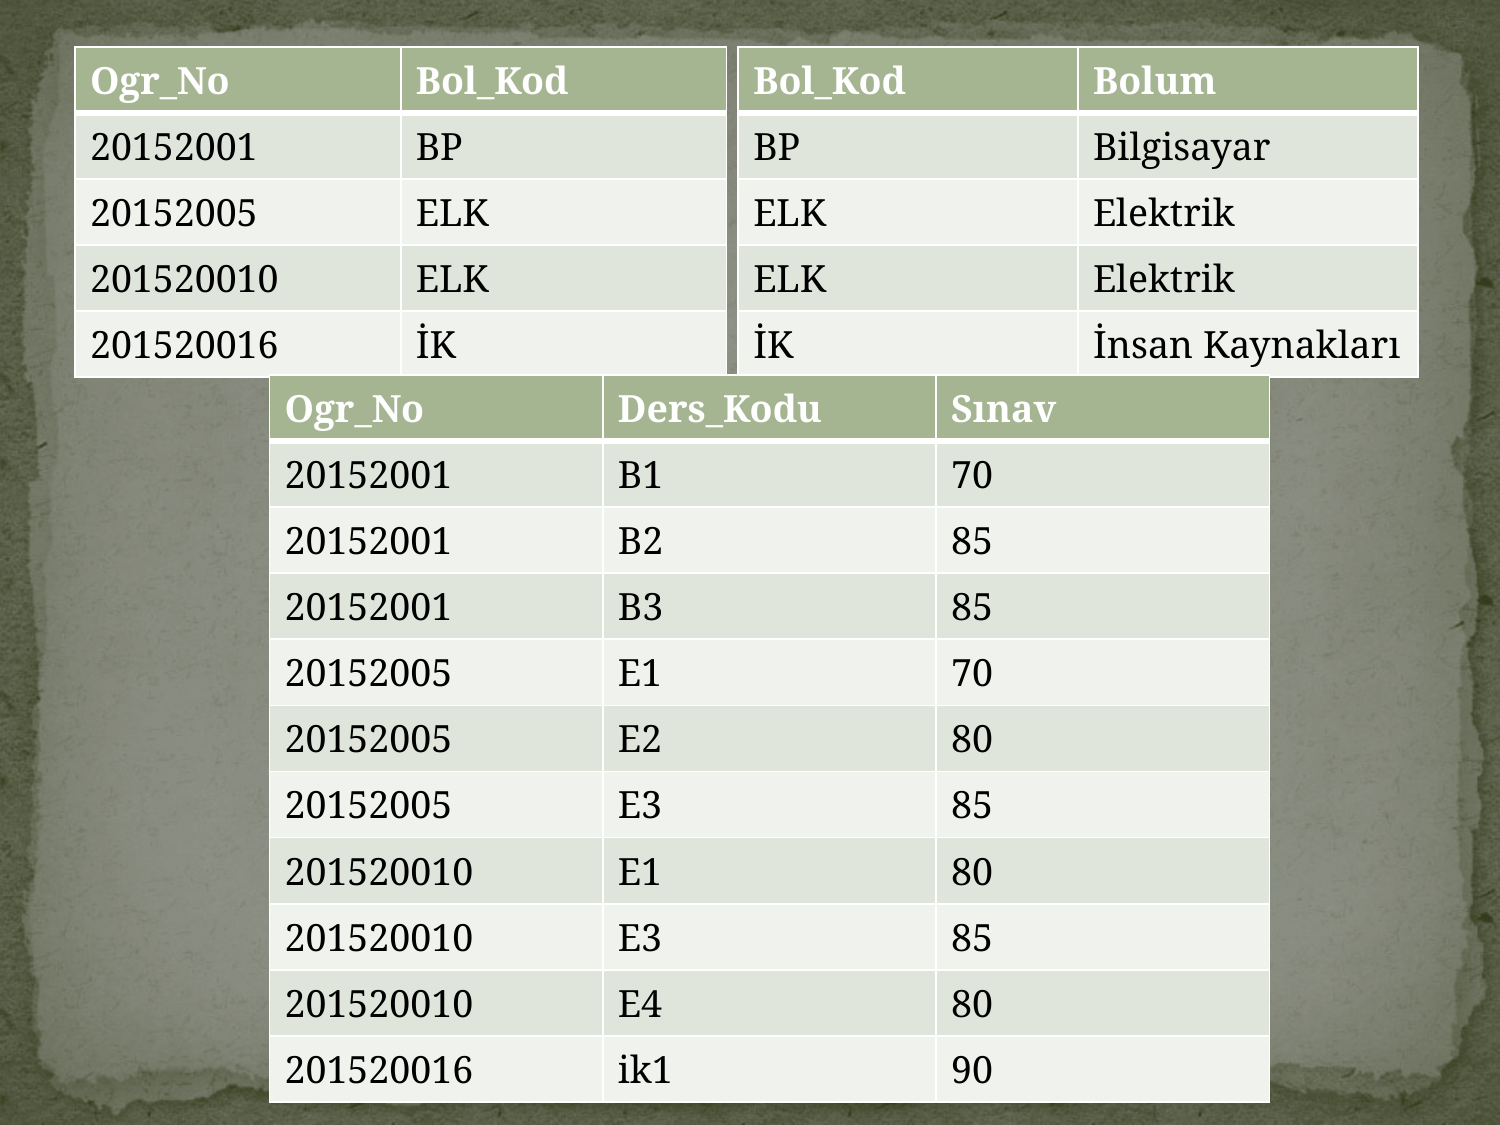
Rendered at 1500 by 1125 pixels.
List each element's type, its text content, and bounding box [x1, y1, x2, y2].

table_cell 85 [937, 508, 1269, 572]
table_cell 20152001 [270, 444, 602, 506]
table_cell 80 [937, 838, 1269, 903]
table_cell 85 [937, 905, 1269, 969]
table_cell 201520010 [76, 246, 400, 310]
table_cell 70 [937, 444, 1269, 506]
table_cell İnsan Kaynakları [1079, 312, 1417, 376]
table_cell E1 [604, 640, 935, 705]
table_cell 20152005 [76, 180, 400, 244]
table_cell 80 [937, 706, 1269, 771]
table_cell 201520016 [76, 312, 400, 376]
table_cell 80 [937, 971, 1269, 1035]
table_cell 20152005 [270, 640, 602, 705]
table_header Bol_Kod [739, 48, 1077, 110]
table_cell 20152001 [270, 574, 602, 638]
table_cell 90 [937, 1037, 1269, 1101]
table_header Ogr_No [270, 376, 602, 438]
table_cell ELK [402, 246, 726, 310]
table_cell Elektrik [1079, 246, 1417, 310]
table_cell ELK [402, 180, 726, 244]
table_cell B1 [604, 444, 935, 506]
table_cell E4 [604, 971, 935, 1035]
table_cell B3 [604, 574, 935, 638]
table_header Bolum [1079, 48, 1417, 110]
table_cell ik1 [604, 1037, 935, 1101]
table_header Ders_Kodu [604, 376, 935, 438]
table_cell 201520010 [270, 838, 602, 903]
table_cell 85 [937, 772, 1269, 837]
table_cell E3 [604, 772, 935, 837]
table_cell ELK [739, 246, 1077, 310]
table_cell ELK [739, 180, 1077, 244]
table_cell 201520010 [270, 905, 602, 969]
table_cell Elektrik [1079, 180, 1417, 244]
table_cell Bilgisayar [1079, 116, 1417, 178]
table_cell 70 [937, 640, 1269, 705]
table_header Bol_Kod [402, 48, 726, 110]
table_cell 20152005 [270, 706, 602, 771]
table_cell 85 [937, 574, 1269, 638]
table_cell İK [739, 312, 1077, 374]
table_cell E3 [604, 905, 935, 969]
table_cell 201520010 [270, 971, 602, 1035]
table_cell E2 [604, 706, 935, 771]
table_cell 20152001 [76, 116, 400, 178]
table_cell BP [739, 116, 1077, 178]
table_cell İK [402, 312, 726, 374]
table_header Sınav [937, 376, 1269, 438]
table_cell 20152005 [270, 772, 602, 837]
table_cell 20152001 [270, 508, 602, 572]
table_cell 201520016 [270, 1037, 602, 1101]
table_cell B2 [604, 508, 935, 572]
table_header Ogr_No [76, 48, 400, 110]
table_cell BP [402, 116, 726, 178]
table_cell E1 [604, 838, 935, 903]
